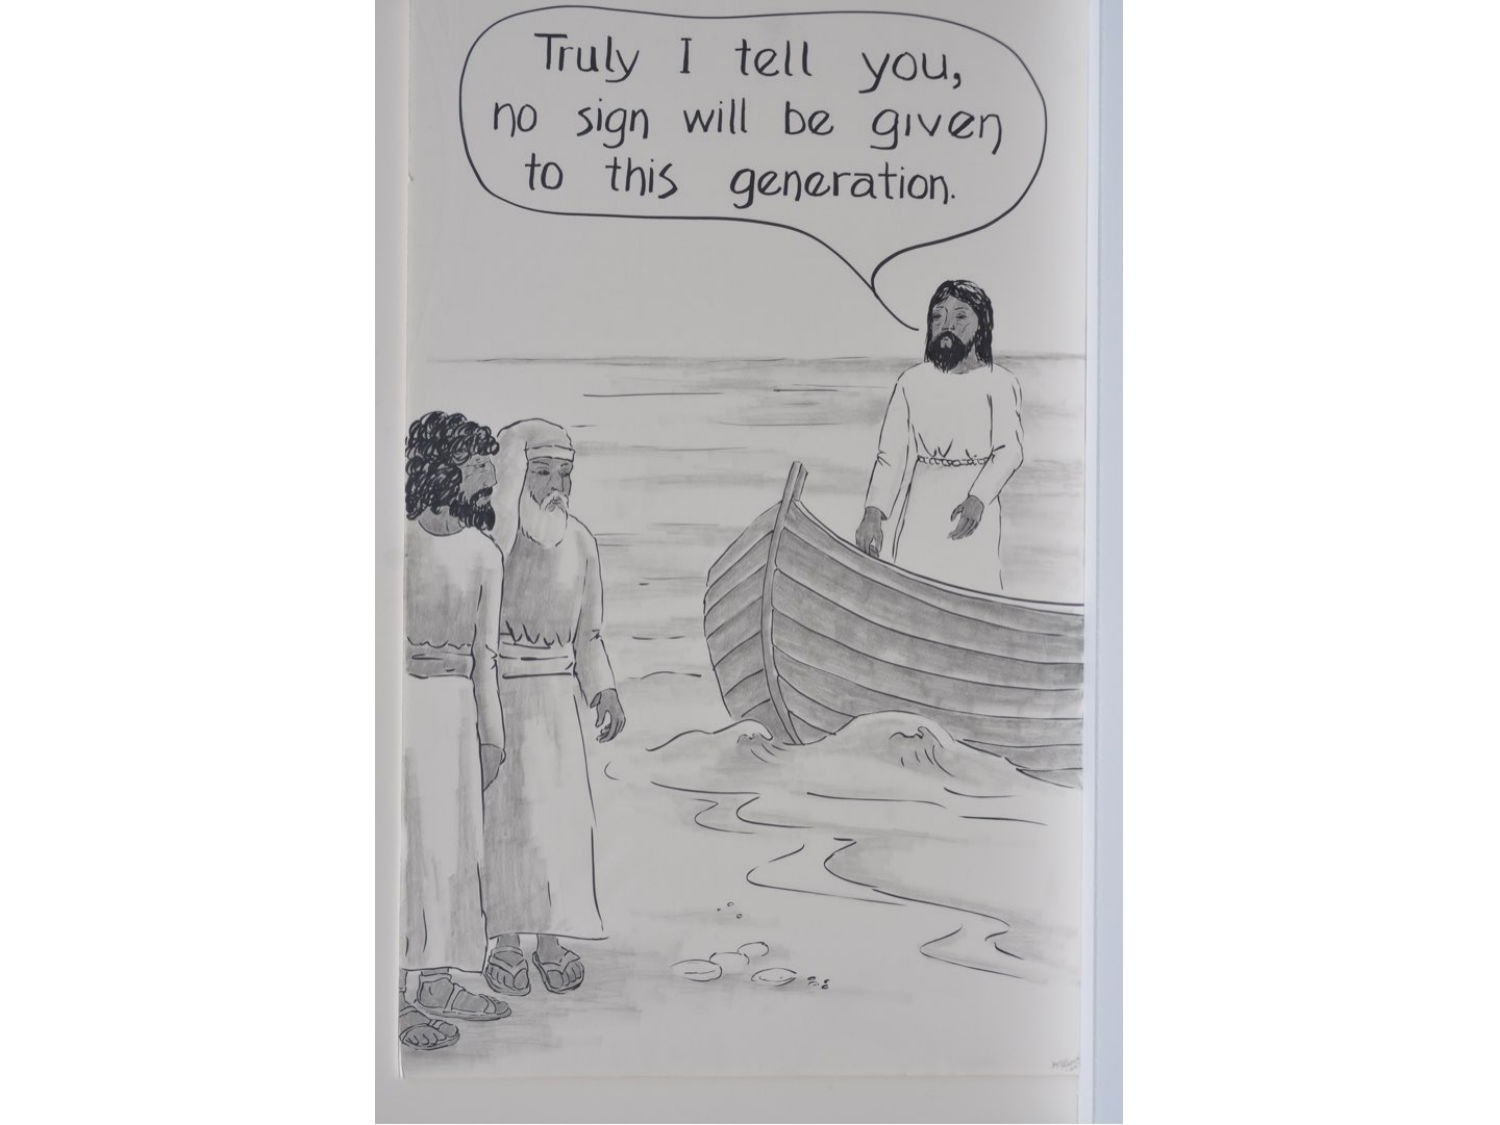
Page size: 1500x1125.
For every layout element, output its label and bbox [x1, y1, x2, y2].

picture [374, 0, 1123, 1125]
